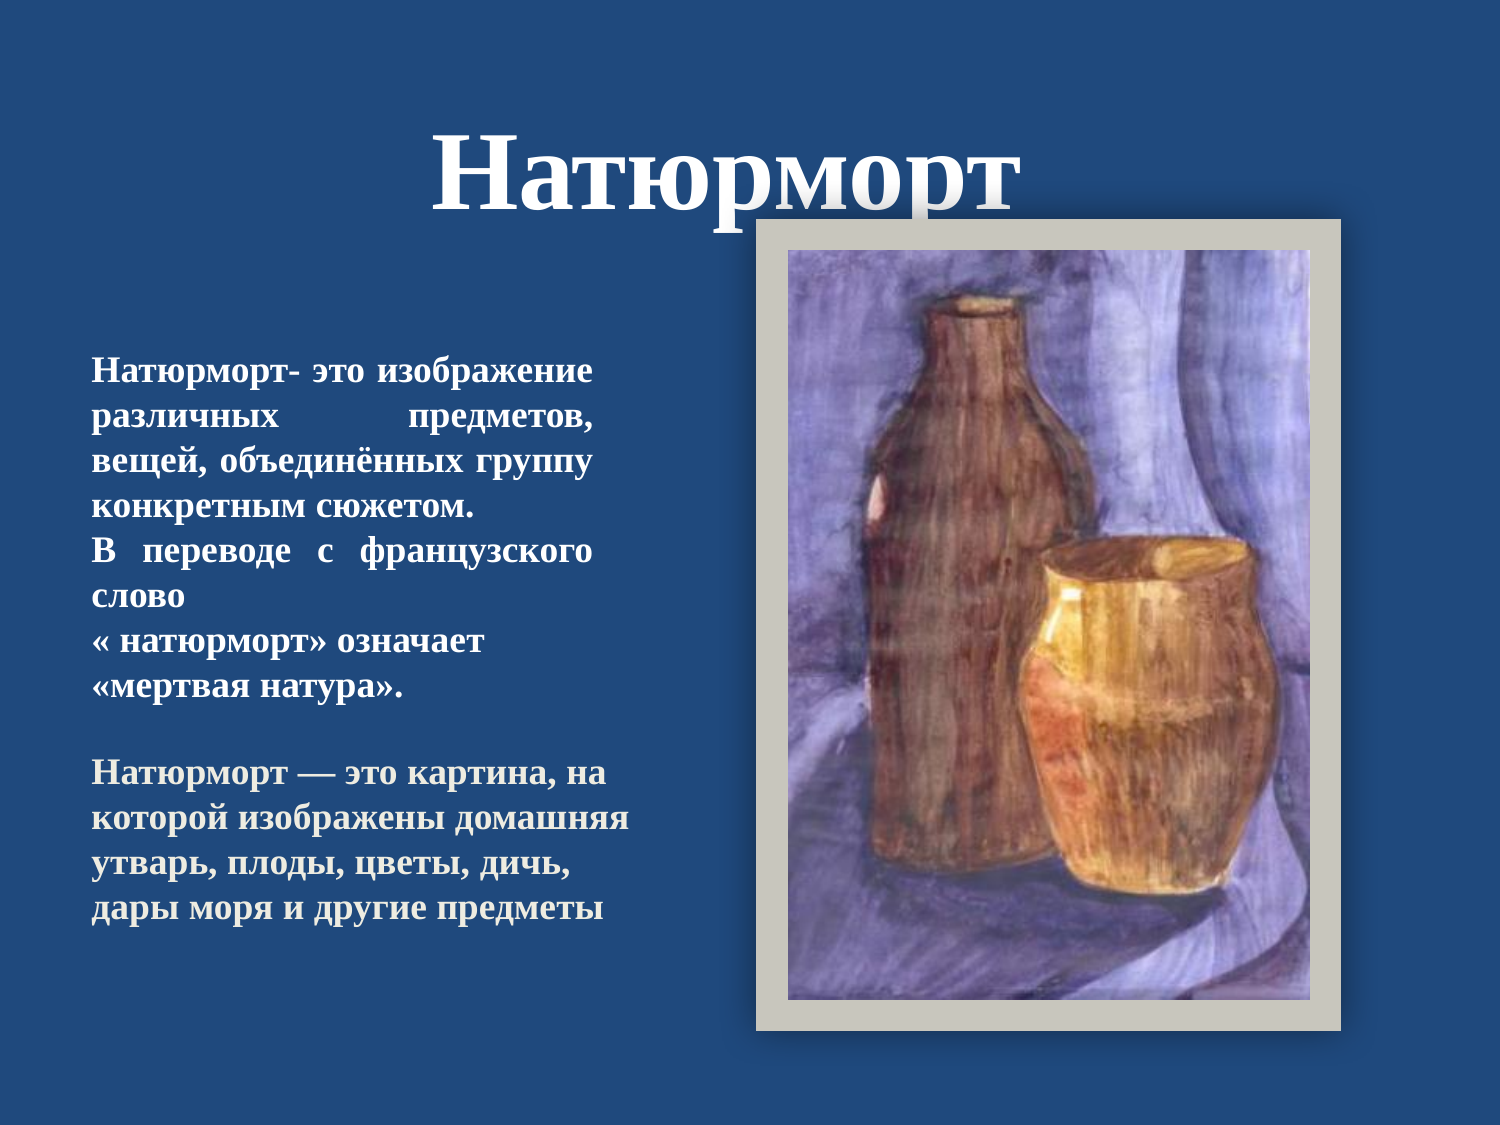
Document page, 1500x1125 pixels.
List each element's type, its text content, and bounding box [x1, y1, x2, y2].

text_box Натюрморт — это картина, на которой изображены домашняя утварь, плоды, цветы, дичь, дары моря и другие предметы [76, 739, 656, 935]
text_box Натюрморт [147, 89, 1306, 240]
picture [787, 249, 1311, 1001]
text_box Натюрморт- это изображение различных предметов, вещей, объединённых группу конкретным сюжетом. В переводе с французского слово « натюрморт» означает «мертвая натура». [76, 338, 609, 713]
